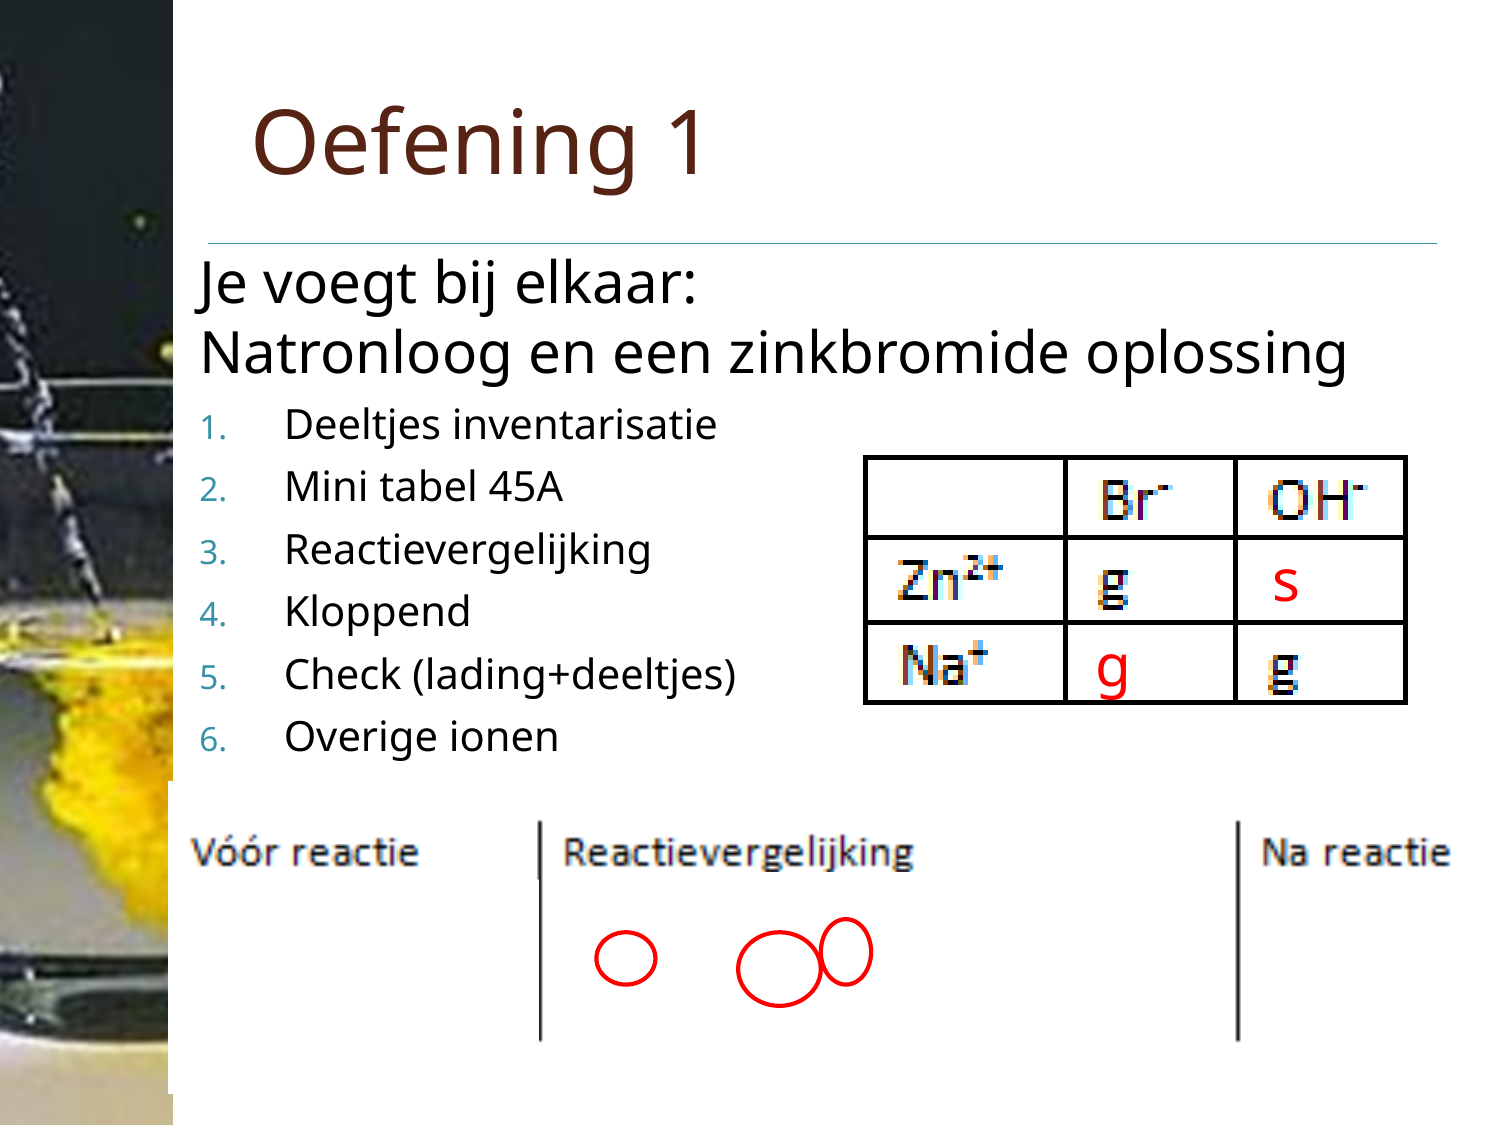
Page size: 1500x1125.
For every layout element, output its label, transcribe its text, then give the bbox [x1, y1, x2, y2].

title Oefening 1 [235, 45, 1466, 233]
picture [838, 424, 1429, 740]
list Je voegt bij elkaar: Natronloog en een zinkbromide oplossing Deeltjes inventarisatie Mini tabel 45A Reactievergelijking Kloppend Check (lading+deeltjes) Overige ionen [171, 237, 1466, 778]
picture [0, 0, 1492, 1125]
